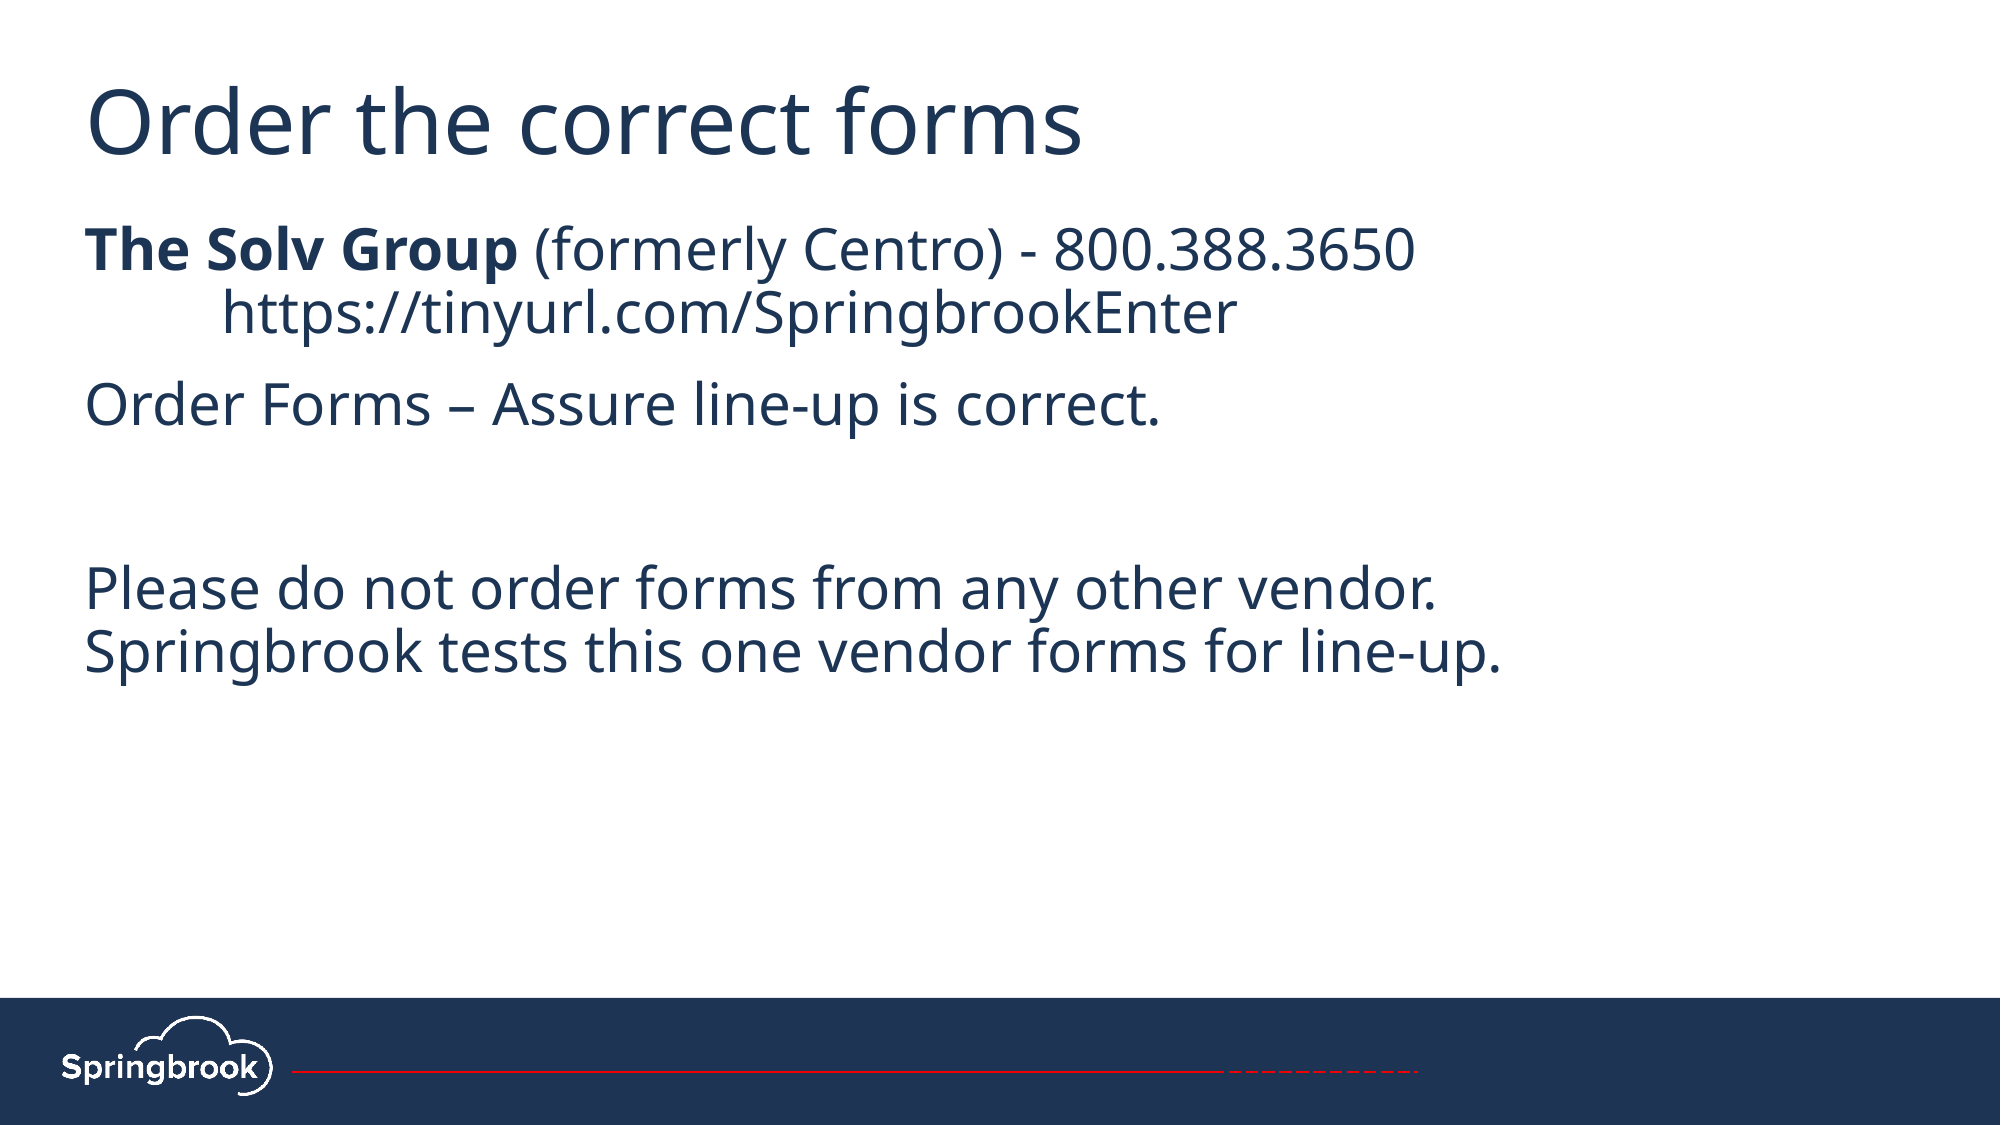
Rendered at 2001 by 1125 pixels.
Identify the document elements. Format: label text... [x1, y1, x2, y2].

text_box Order the correct forms [85, 77, 1707, 211]
picture [0, 937, 362, 1125]
list The Solv Group (formerly Centro) - 800.388.3650 https://tinyurl.com/SpringbrookEnter Order Forms – Assure line-up is correct. Please do not order forms from any other vendor. Springbrook tests this one vendor forms for line-up. [84, 220, 1706, 905]
